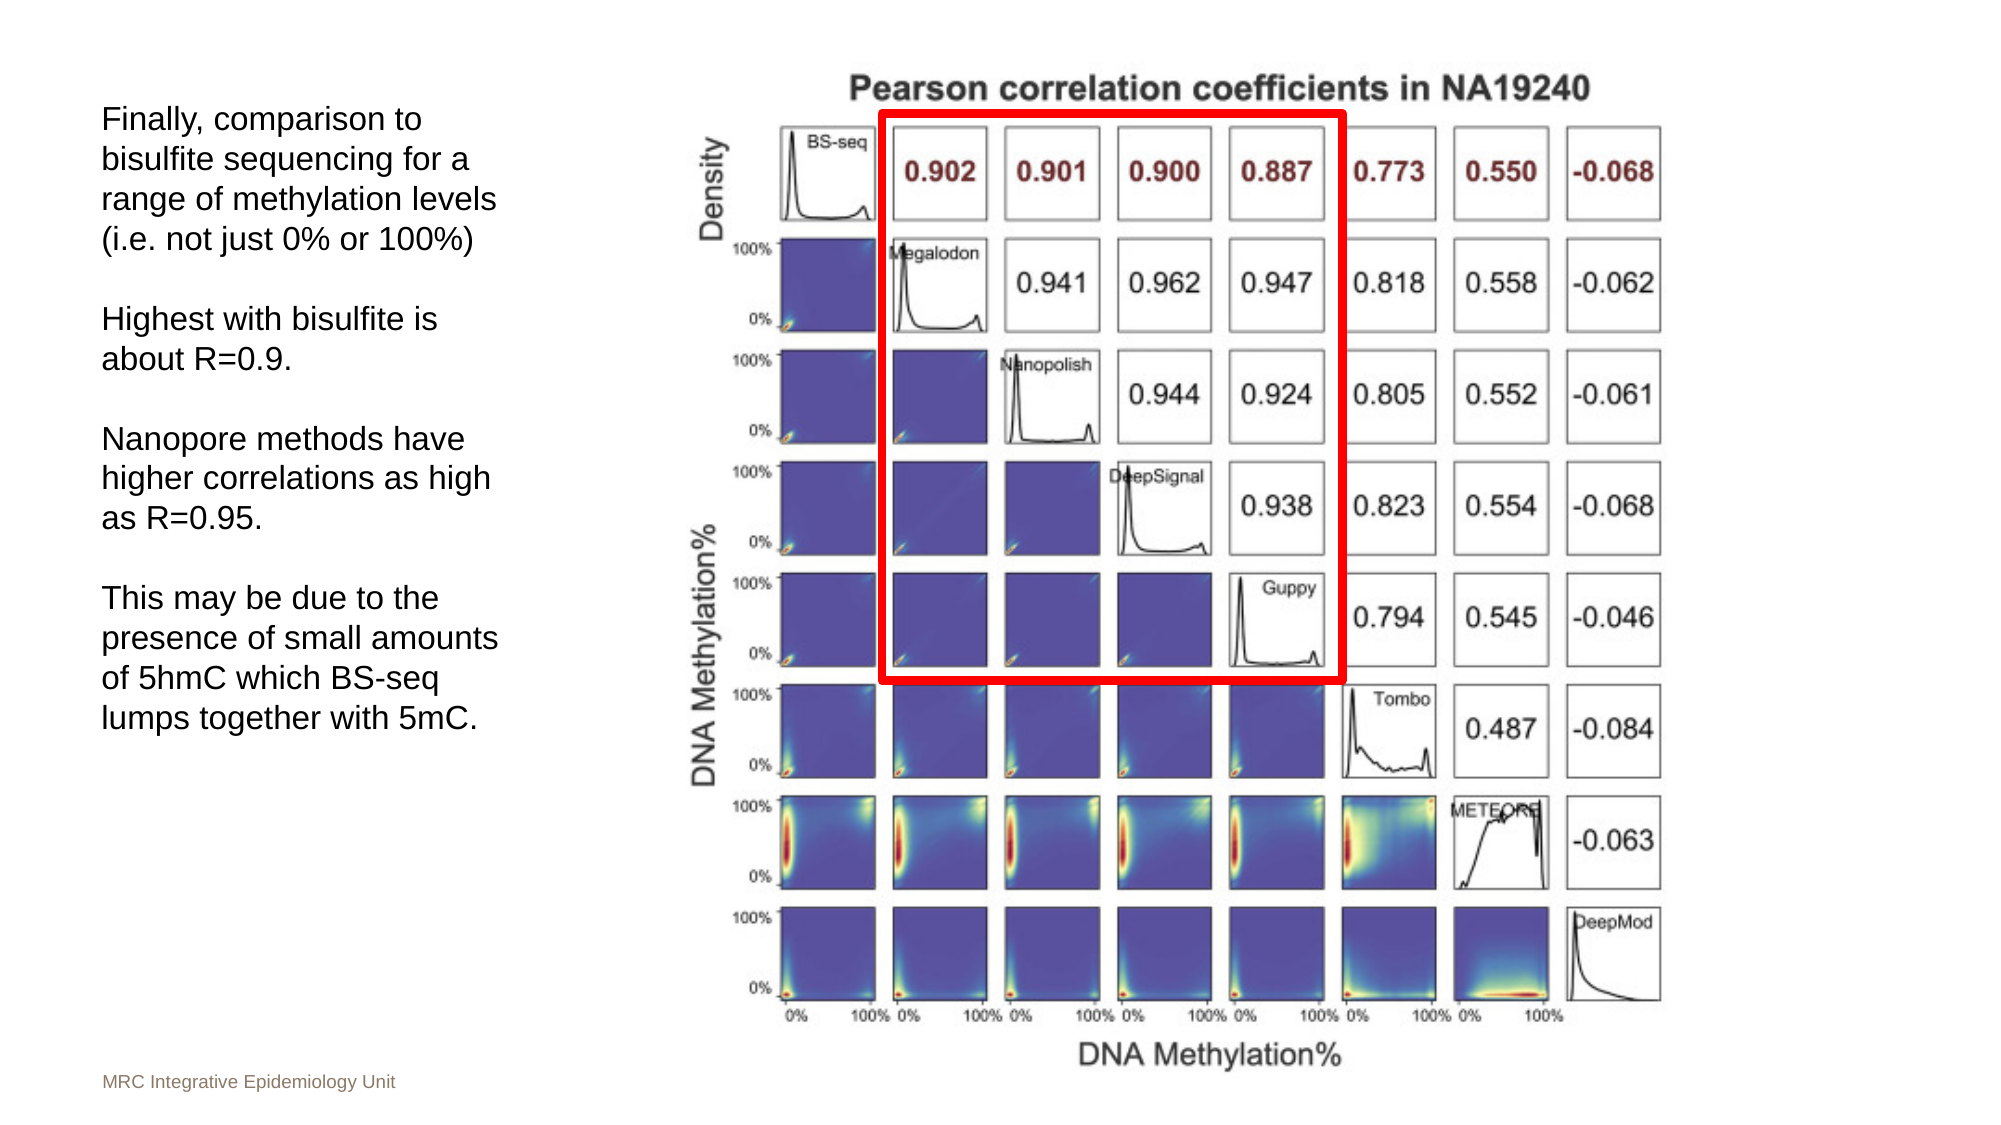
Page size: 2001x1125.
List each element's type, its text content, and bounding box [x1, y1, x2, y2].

picture [680, 48, 1914, 1077]
text_box Finally, comparison to bisulfite sequencing for a range of methylation levels (i.e. not just 0% or 100%) Highest with bisulfite is about R=0.9. Nanopore methods have higher correlations as high as R=0.95. This may be due to the presence of small amounts of 5hmC which BS-seq lumps together with 5mC. [86, 89, 536, 744]
